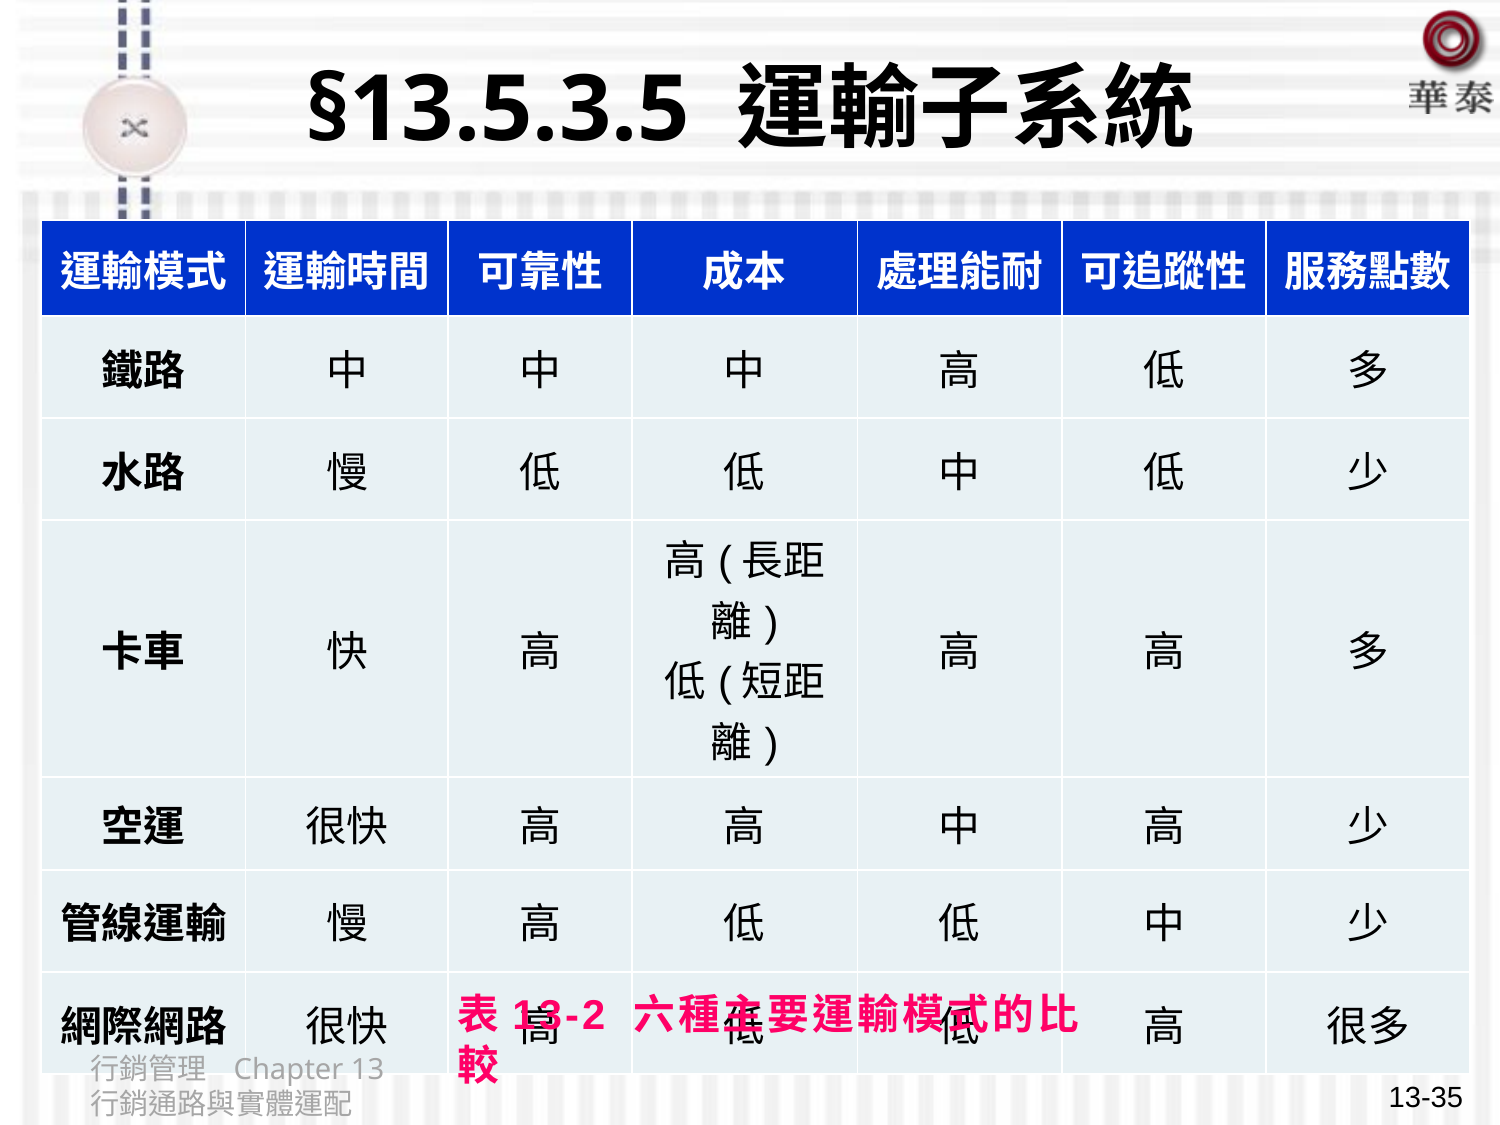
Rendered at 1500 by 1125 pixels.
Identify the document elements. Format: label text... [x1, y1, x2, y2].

table_header 運輸時間 [246, 221, 447, 315]
table_cell 很多 [1267, 973, 1469, 1070]
table_cell 低 [633, 973, 857, 980]
slide_number 13-35 [1128, 1070, 1479, 1115]
table_cell 中 [633, 317, 857, 417]
table_cell 低 [633, 419, 857, 519]
table_cell 多 [1267, 521, 1469, 776]
table_cell 慢 [246, 871, 447, 971]
table_cell 高 [858, 521, 1061, 776]
table_cell 少 [1267, 871, 1469, 971]
table_cell 高 [449, 778, 631, 869]
table_cell 高 [449, 871, 631, 971]
table_cell 高(長距離) 低(短距離) [633, 521, 857, 776]
table_header 可追蹤性 [1063, 221, 1265, 315]
table_cell 中 [246, 317, 447, 417]
table_header 可靠性 [449, 221, 631, 315]
table_cell 卡車 [42, 521, 245, 776]
table_cell 空運 [42, 778, 245, 869]
table_cell 低 [449, 419, 631, 519]
picture [0, 0, 1500, 1125]
slide_number 行銷管理 Chapter 13 行銷通路與實體運配 [75, 1042, 443, 1103]
table_cell 低 [1063, 317, 1265, 417]
table_cell 水路 [42, 419, 245, 519]
table_cell 少 [1267, 419, 1469, 519]
table_cell 高 [1063, 521, 1265, 776]
table_cell 網際網路 [42, 973, 245, 1073]
table_cell 低 [1063, 419, 1265, 519]
text_box 表13-2 六種主要運輸模式的比較 [442, 980, 1133, 1096]
table_header 運輸模式 [42, 221, 245, 315]
table_cell 慢 [246, 419, 447, 519]
table_cell 少 [1267, 778, 1469, 869]
table_cell 快 [246, 521, 447, 776]
table_cell 低 [633, 871, 857, 971]
table_cell 多 [1267, 317, 1469, 417]
title §13.5.3.5 運輸子系統 [75, 0, 1425, 209]
table_header 成本 [633, 221, 857, 315]
table_cell 低 [858, 973, 1061, 980]
table_header 處理能耐 [858, 221, 1061, 315]
table_cell 高 [449, 521, 631, 776]
table_cell 低 [858, 871, 1061, 971]
table_cell 高 [633, 778, 857, 869]
table_cell 中 [1063, 871, 1265, 971]
table_cell 高 [1063, 973, 1265, 1070]
table_header 服務點數 [1267, 221, 1469, 315]
table_cell 中 [858, 419, 1061, 519]
table_cell 很快 [246, 778, 447, 869]
table_cell 中 [858, 778, 1061, 869]
table_cell 很快 [246, 973, 447, 1042]
table_cell 中 [449, 317, 631, 417]
table_cell 管線運輸 [42, 871, 245, 971]
table_cell 鐵路 [42, 317, 245, 417]
table_cell 高 [449, 973, 631, 980]
table_cell 高 [858, 317, 1061, 417]
table_cell 高 [1063, 778, 1265, 869]
